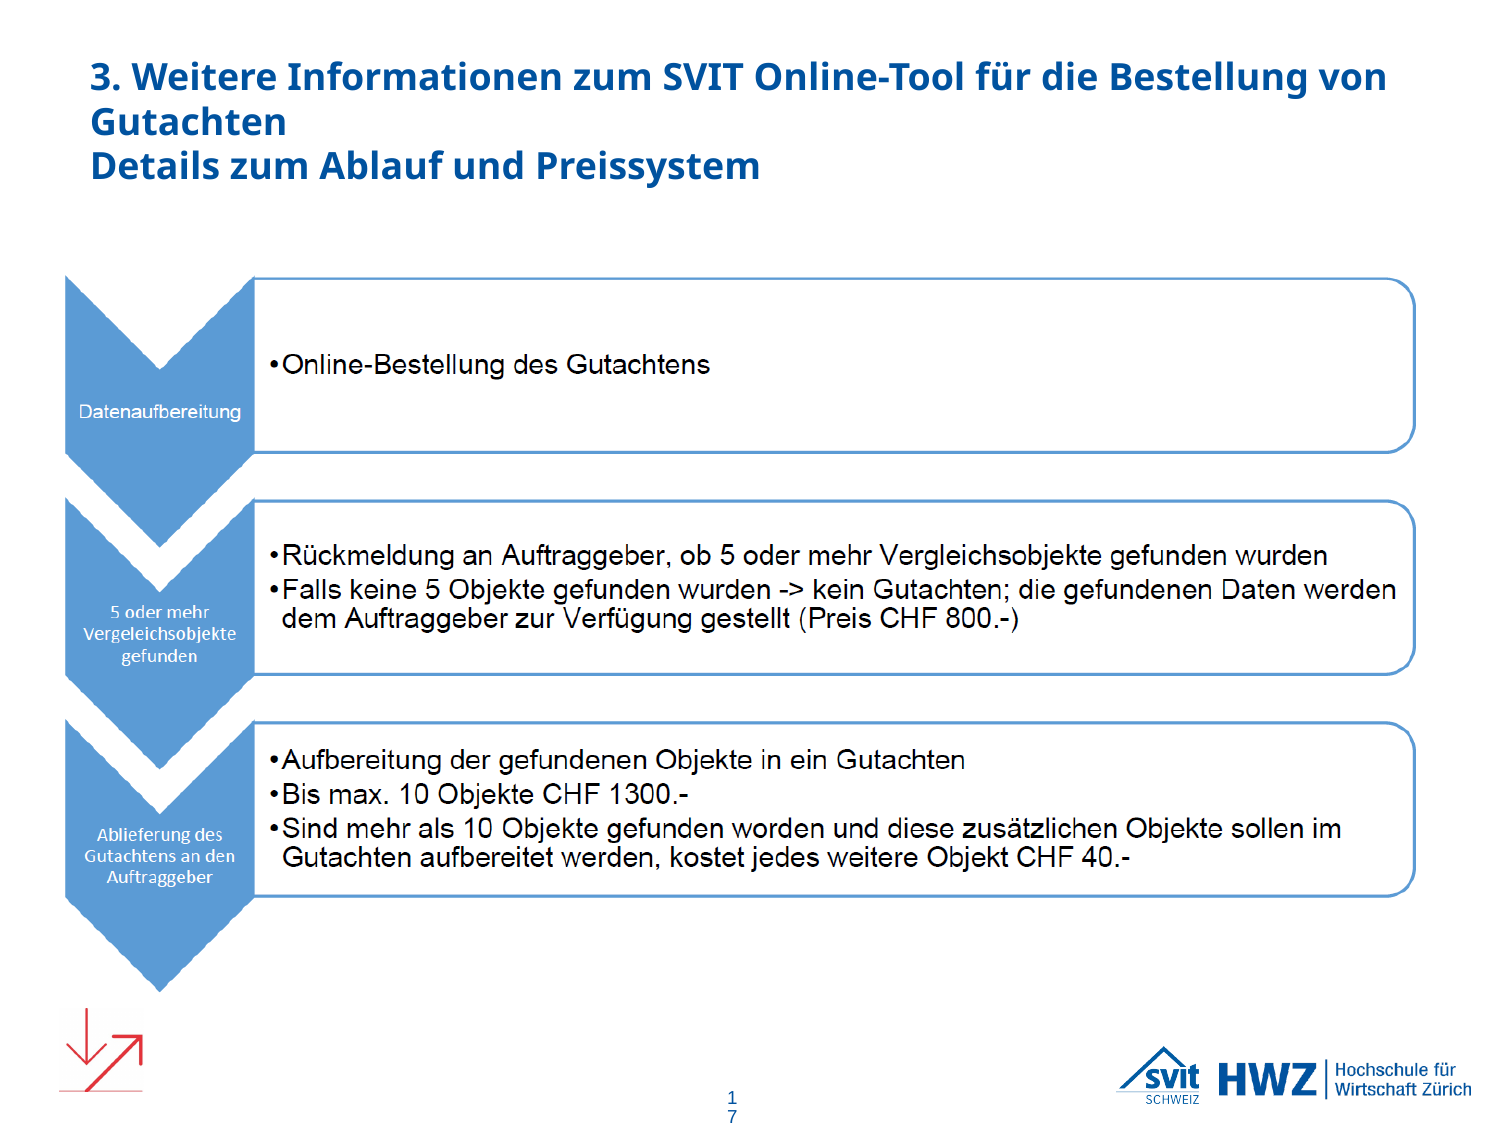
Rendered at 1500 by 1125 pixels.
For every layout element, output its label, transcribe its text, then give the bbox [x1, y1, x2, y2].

picture [59, 1008, 144, 1092]
slide_number 17 [719, 1078, 743, 1100]
picture [1116, 1046, 1199, 1104]
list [56, 266, 1422, 993]
picture [1219, 1056, 1471, 1102]
title 3. Weitere Informationen zum SVIT Online-Tool für die Bestellung von Gutachten Details zum Ablauf und Preissystem [75, 45, 1425, 232]
